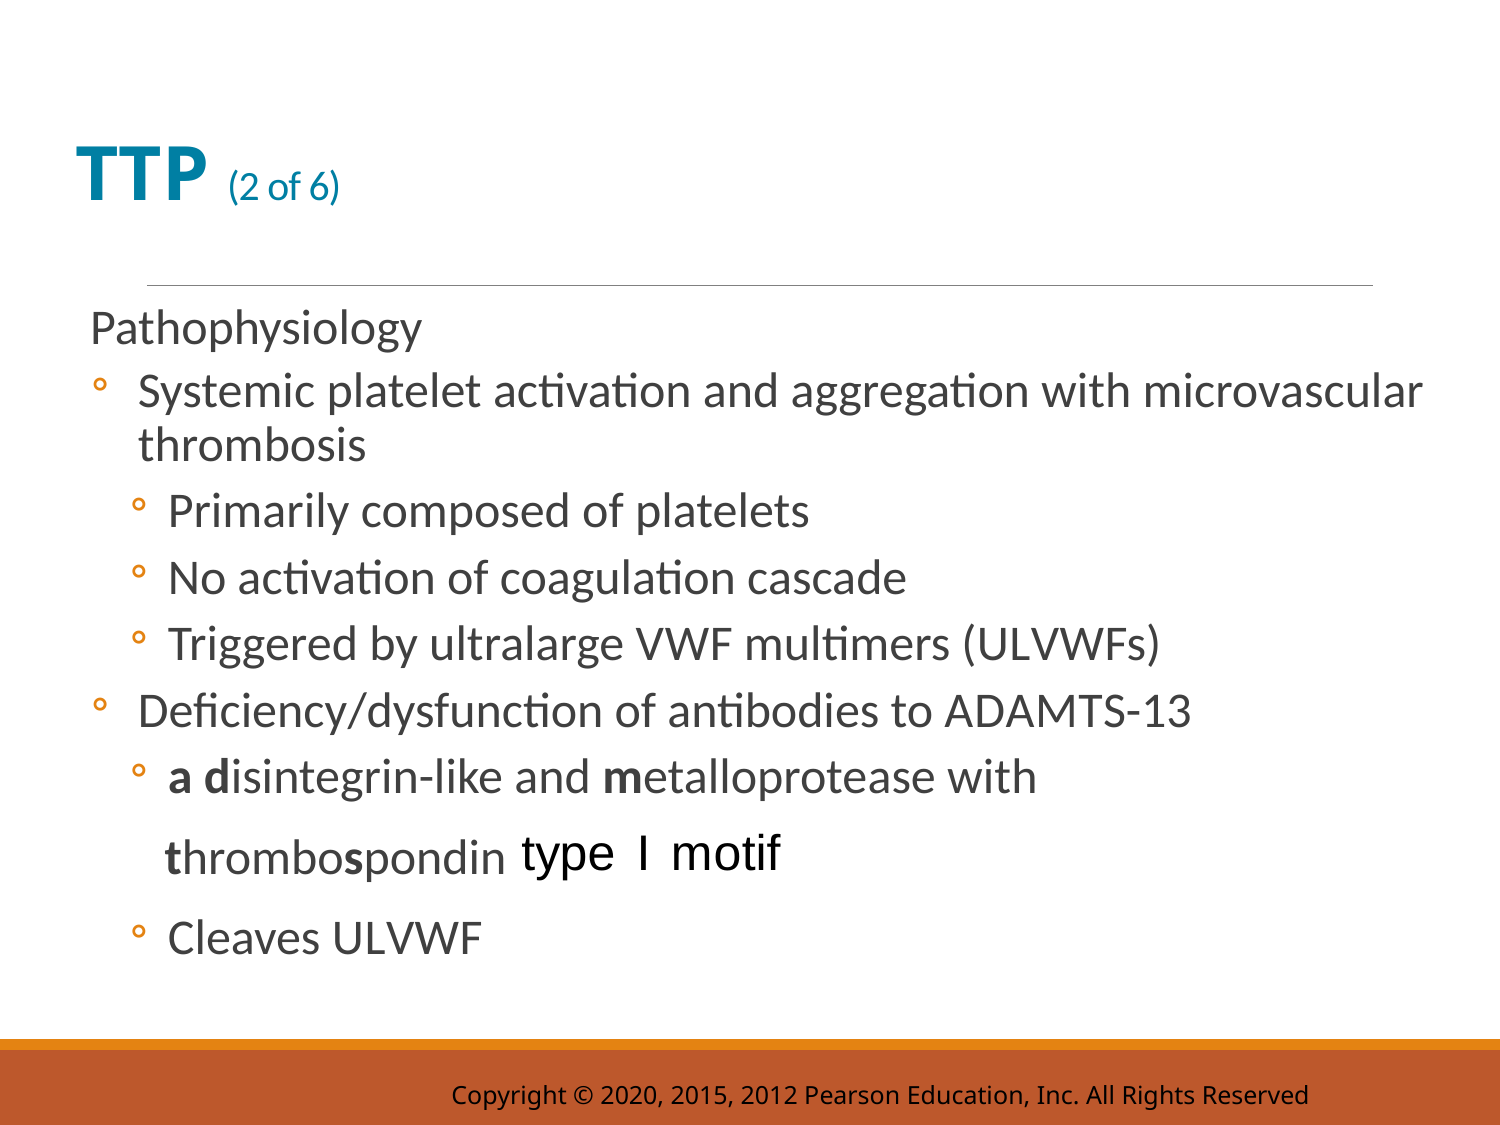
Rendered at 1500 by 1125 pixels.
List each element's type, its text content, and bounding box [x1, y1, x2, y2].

list Pathophysiology Systemic platelet activation and aggregation with microvascular thrombosis Primarily composed of platelets No activation of coagulation cascade Triggered by ultralarge V W F multimers (U L V W Fs) Deficiency/dysfunction of antibodies to A D A M T S-13 a disintegrin-like and metalloprotease with [75, 301, 1425, 867]
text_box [513, 824, 793, 892]
title T T P (2 of 6) [75, 35, 1425, 216]
list Cleaves U L V W F [75, 910, 659, 984]
list thrombospondin [164, 830, 548, 901]
